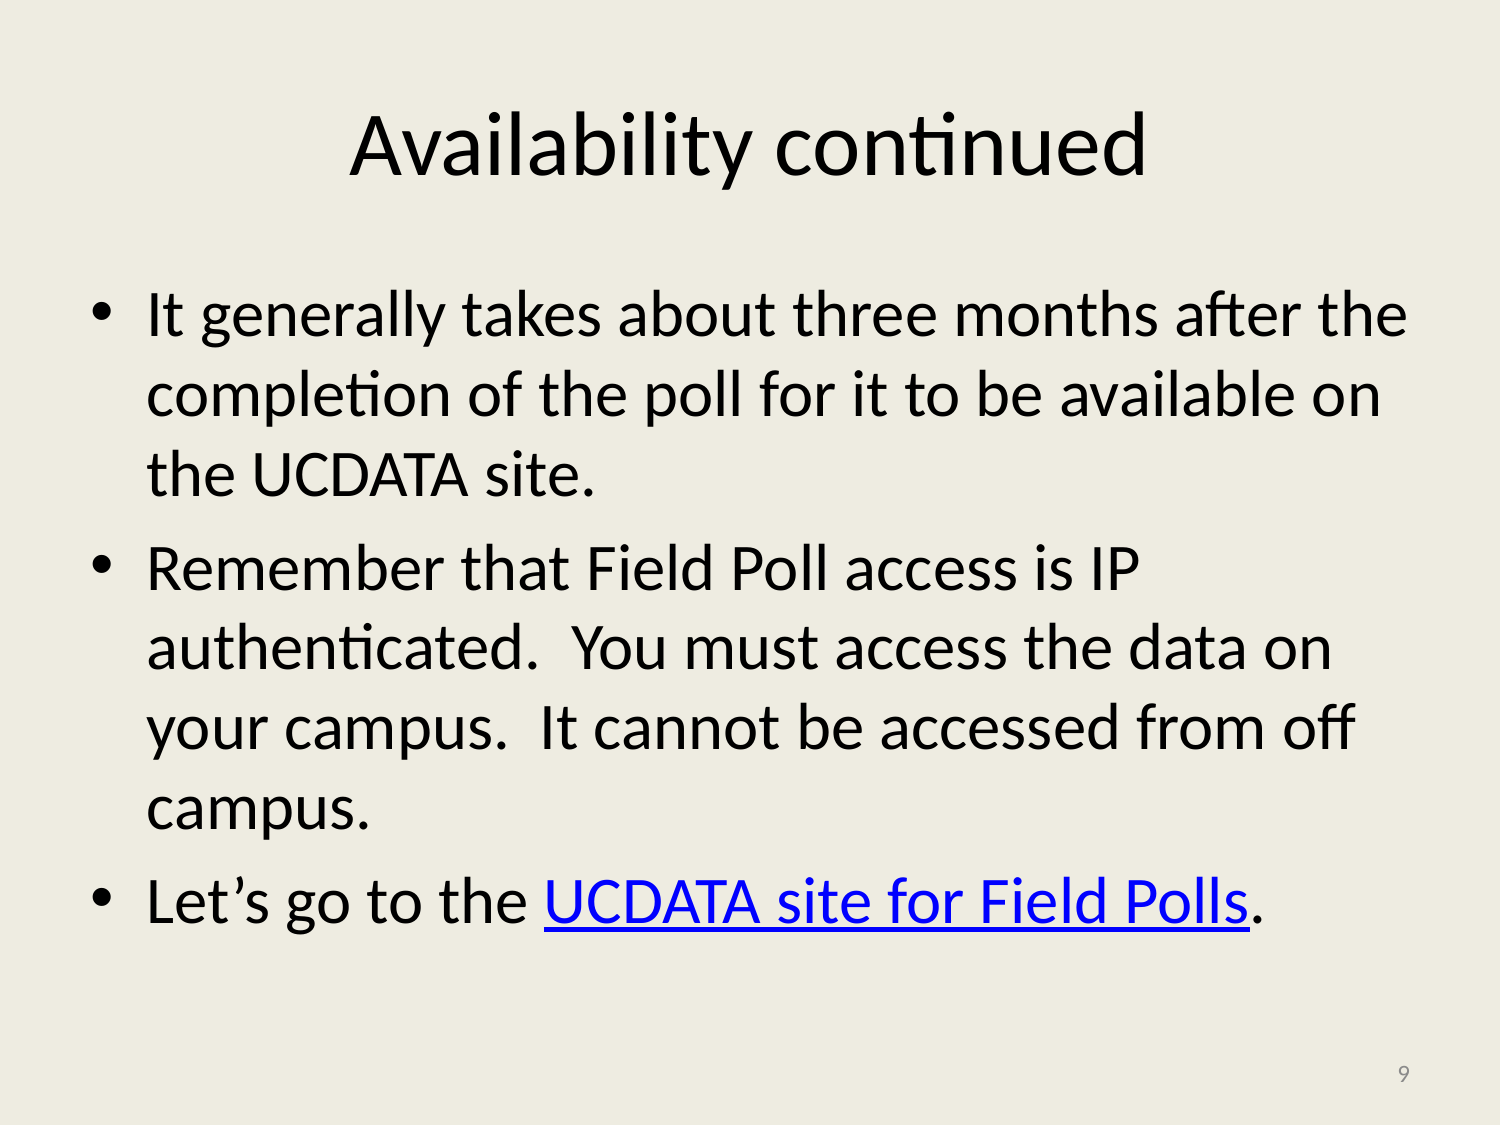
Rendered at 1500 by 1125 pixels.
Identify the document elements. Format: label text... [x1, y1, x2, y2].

slide_number 9 [1074, 1042, 1425, 1103]
title Availability continued [75, 45, 1425, 233]
list It generally takes about three months after the completion of the poll for it to be available on the UCDATA site. Remember that Field Poll access is IP authenticated. You must access the data on your campus. It cannot be accessed from off campus. Let’s go to the UCDATA site for Field Polls. [75, 262, 1425, 1005]
